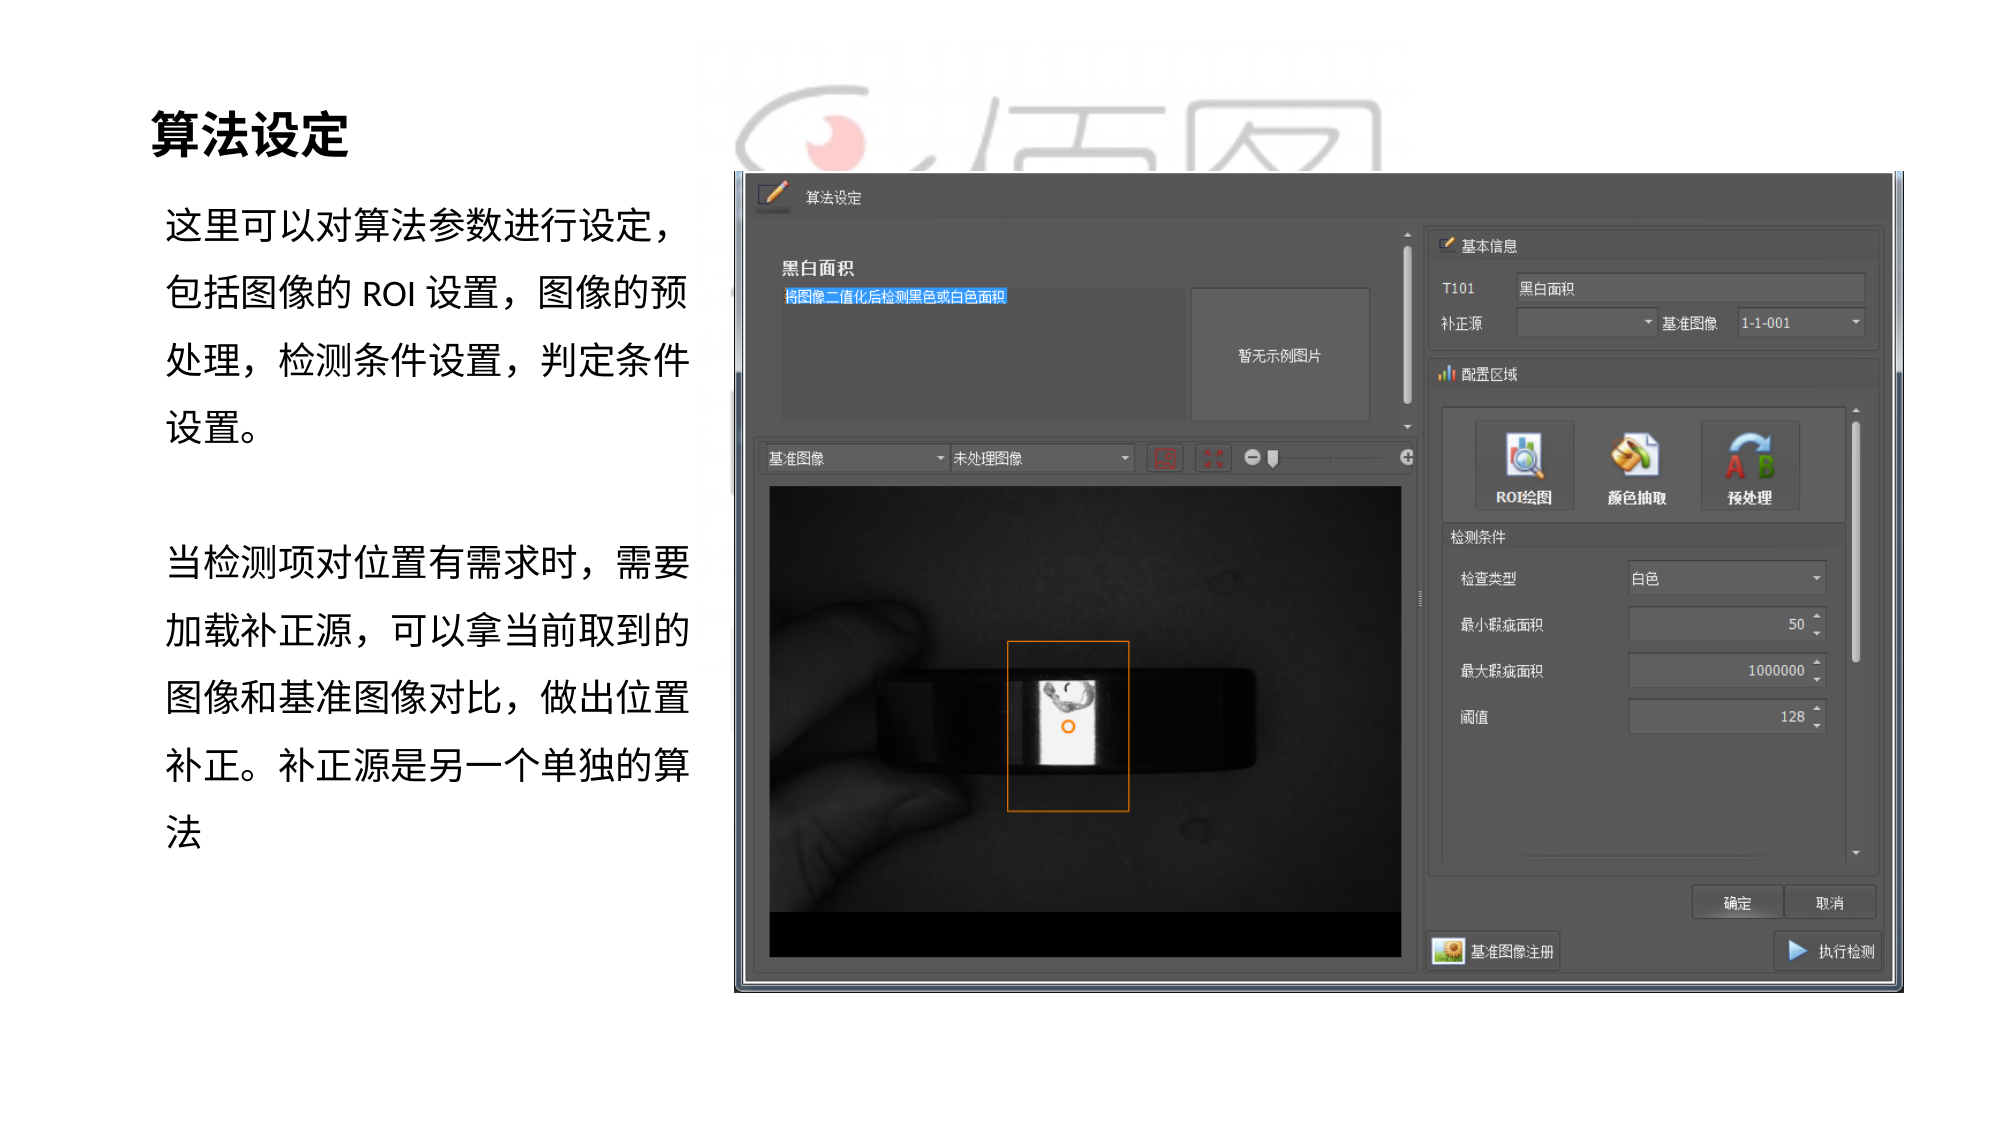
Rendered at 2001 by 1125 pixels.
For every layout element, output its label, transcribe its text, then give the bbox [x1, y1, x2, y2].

text_box 算法设定 [135, 96, 574, 172]
text_box 这里可以对算法参数进行设定，包括图像的ROI设置，图像的预处理，检测条件设置，判定条件设置。 当检测项对位置有需求时，需要加载补正源，可以拿当前取到的图像和基准图像对比，做出位置补正。补正源是另一个单独的算法 [150, 171, 700, 862]
picture [700, 42, 1904, 1083]
